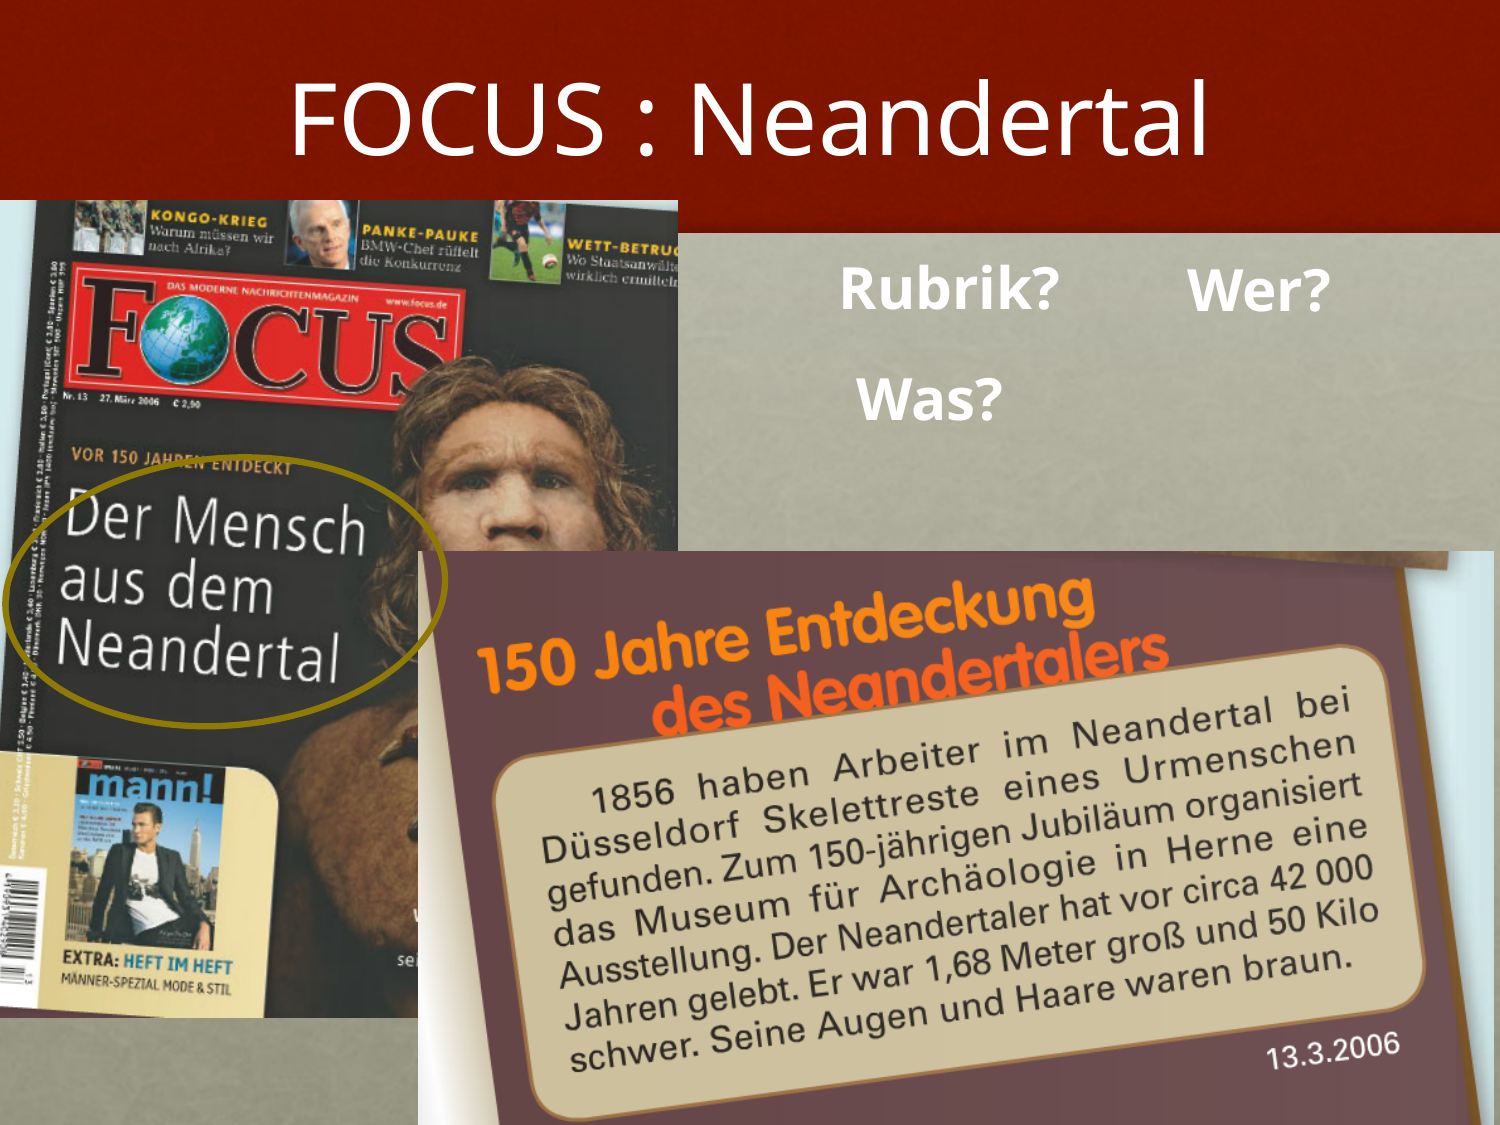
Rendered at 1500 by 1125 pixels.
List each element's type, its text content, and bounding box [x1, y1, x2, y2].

title FOCUS : Neandertal [127, 10, 1372, 221]
text_box Rubrik? [823, 243, 1075, 329]
text_box Wer? [1172, 245, 1346, 331]
picture [0, 199, 1500, 1125]
text_box Was? [841, 354, 1019, 439]
